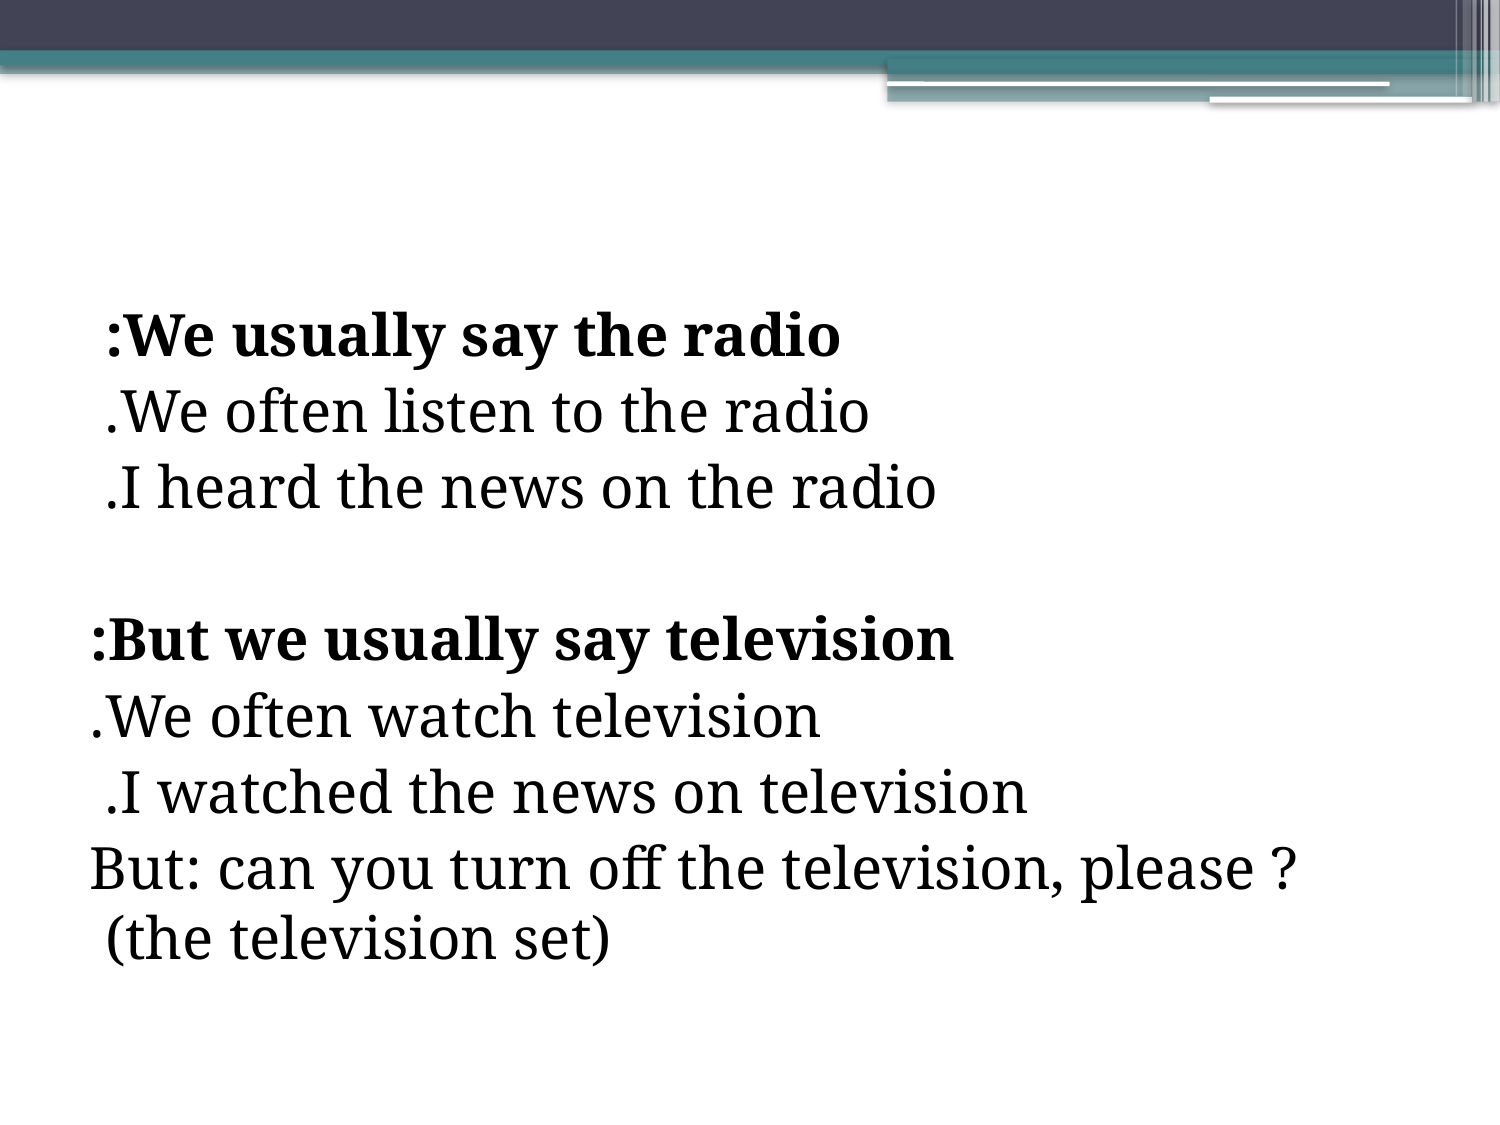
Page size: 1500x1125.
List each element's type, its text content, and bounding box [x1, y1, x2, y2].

list We usually say the radio: We often listen to the radio. I heard the news on the radio. But we usually say television: We often watch television. I watched the news on television. But: can you turn off the television, please ? (the television set) [75, 290, 1425, 1079]
